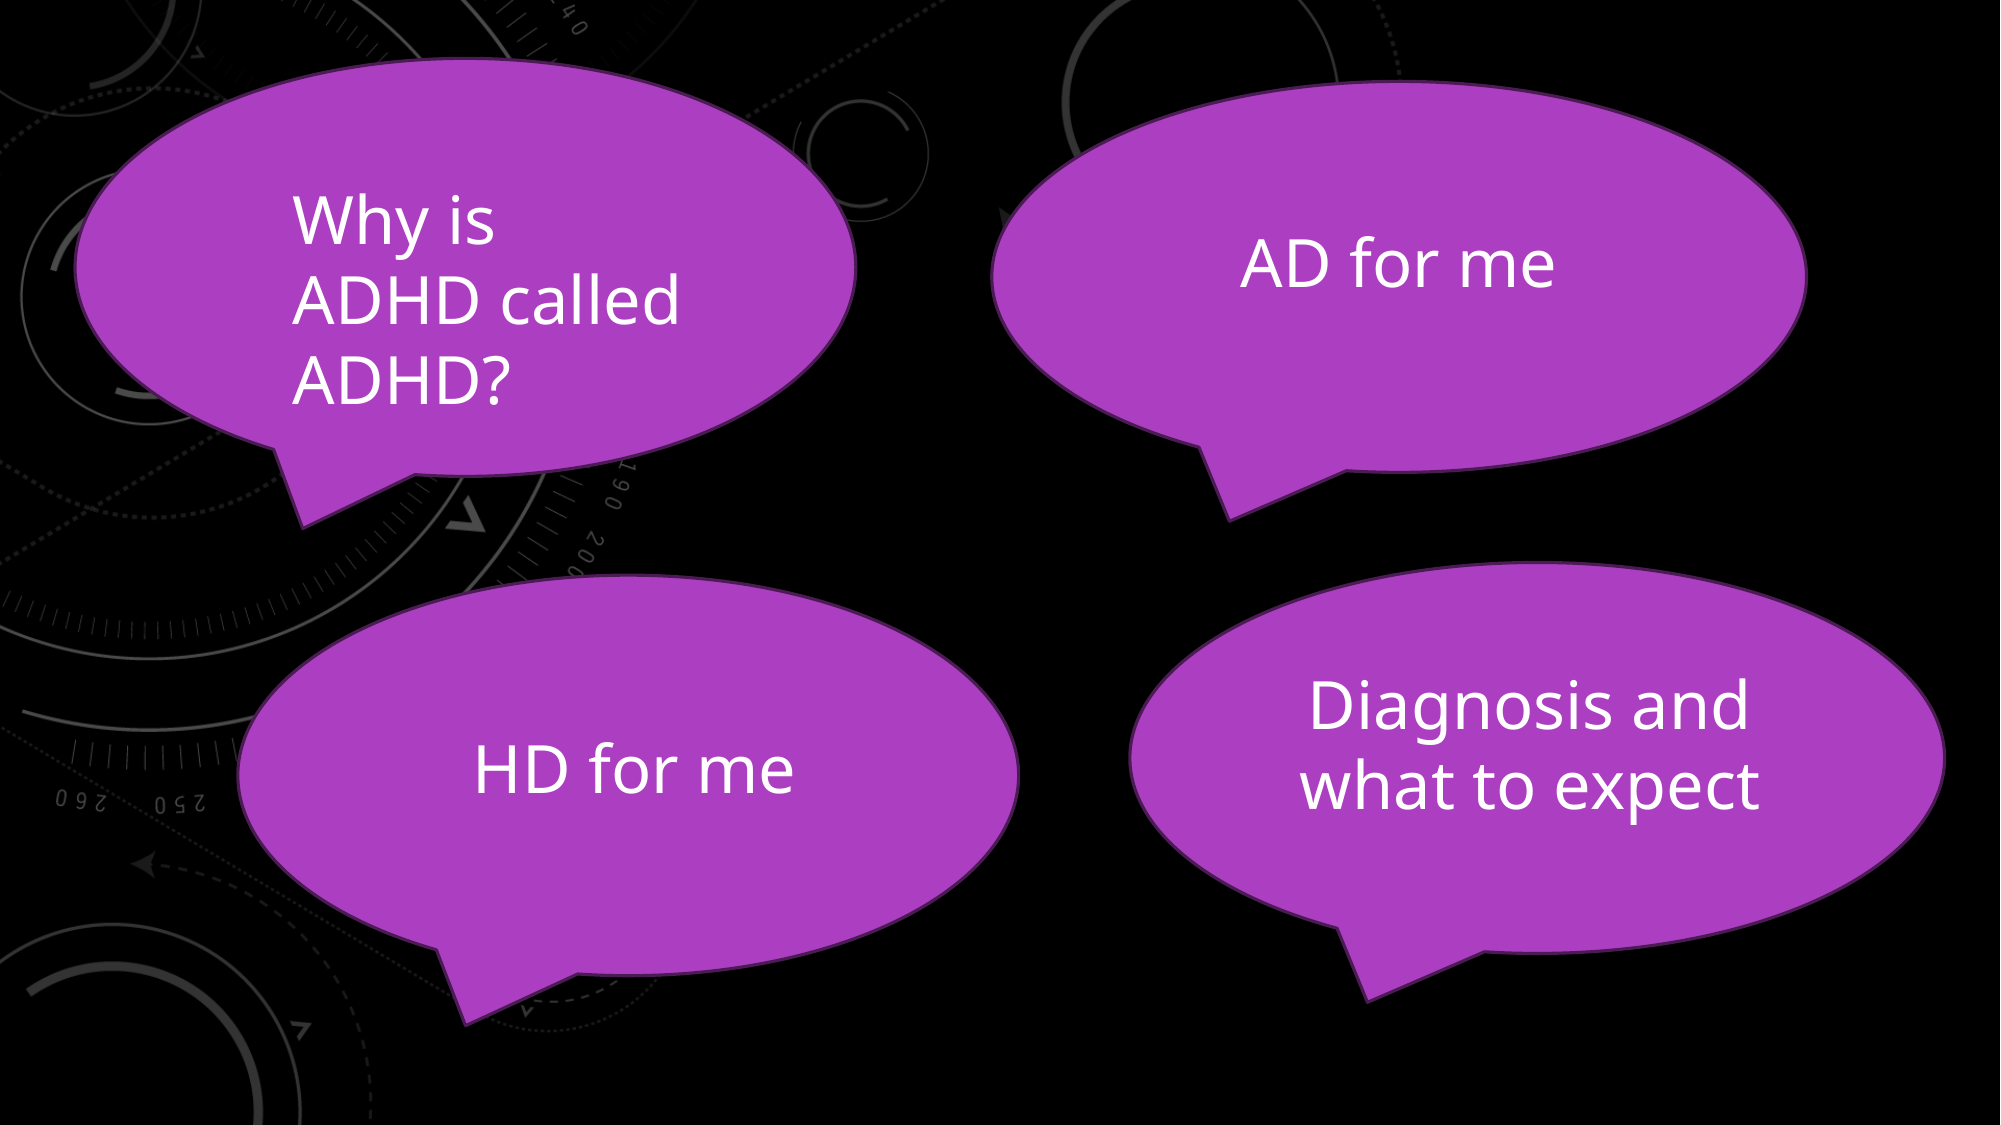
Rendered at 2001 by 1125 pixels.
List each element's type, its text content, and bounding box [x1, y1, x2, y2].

picture [0, 0, 2000, 1125]
text_box [990, 79, 1809, 523]
text_box HD for me [422, 719, 847, 815]
text_box [73, 56, 858, 531]
text_box [236, 573, 1021, 1028]
text_box Why is ADHD called ADHD? [278, 170, 704, 425]
text_box Diagnosis and what to expect [1276, 655, 1784, 831]
text_box [1128, 560, 1947, 1004]
text_box AD for me [1176, 213, 1623, 308]
